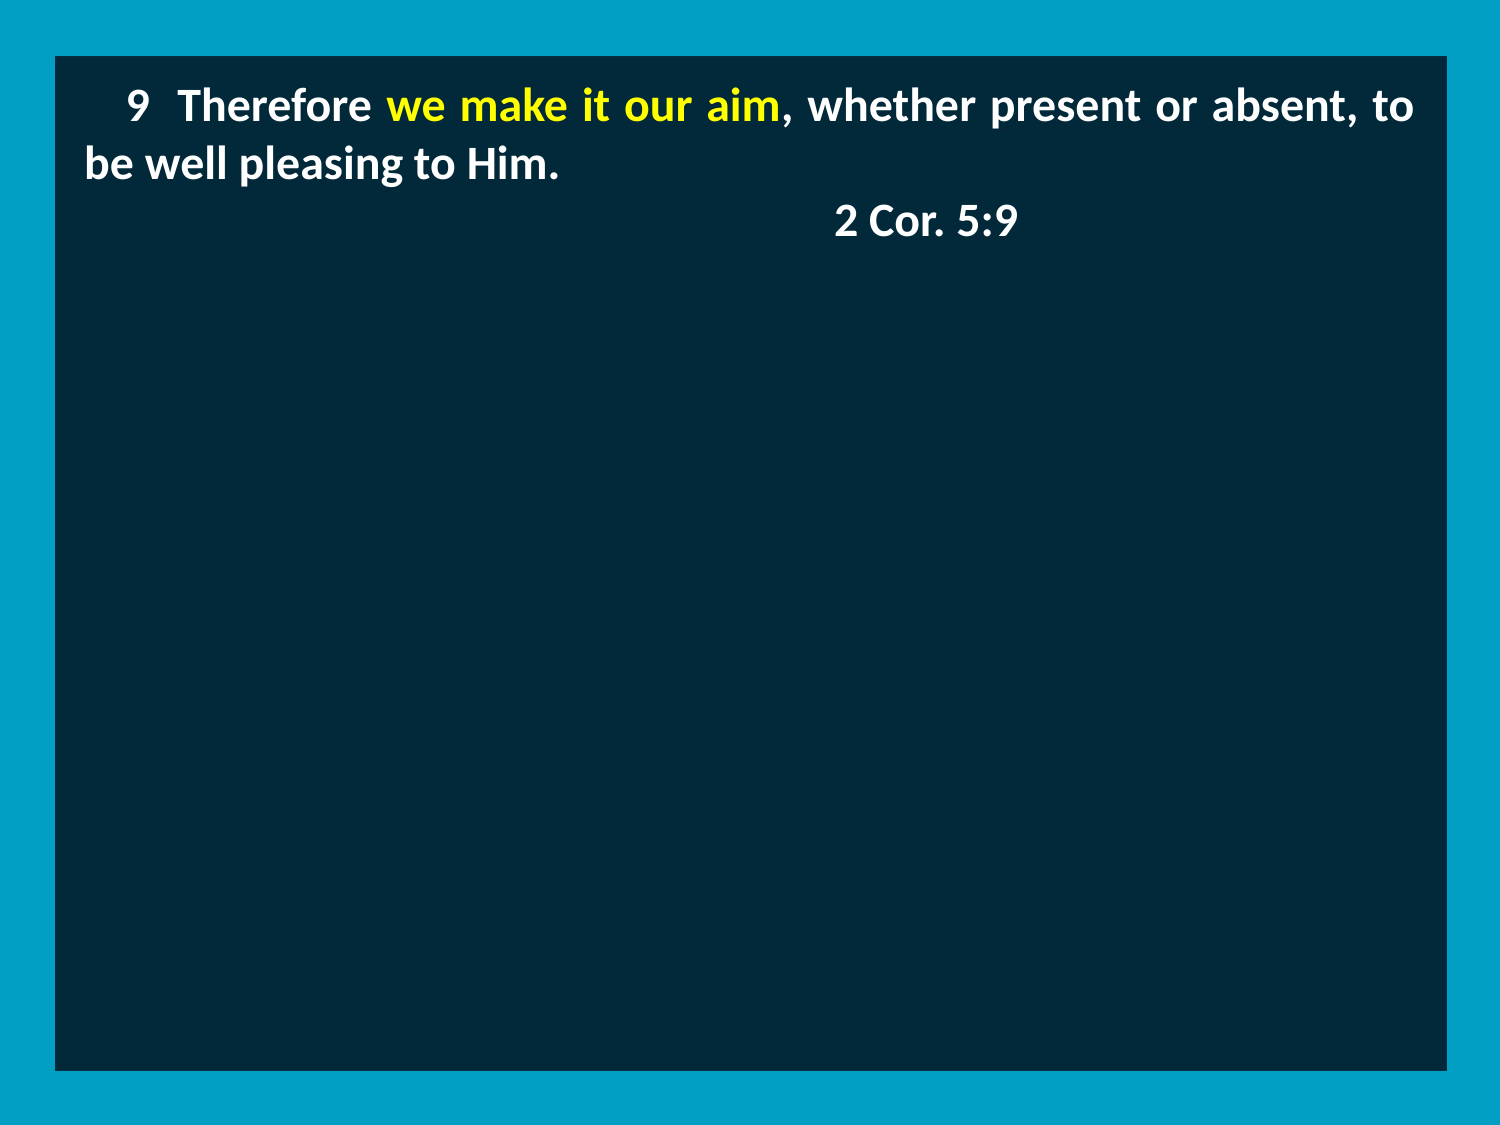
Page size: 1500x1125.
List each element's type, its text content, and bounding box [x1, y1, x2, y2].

text_box 9 Therefore we make it our aim, whether present or absent, to be well pleasing to Him. 2 Cor. 5:9 [69, 66, 1431, 254]
